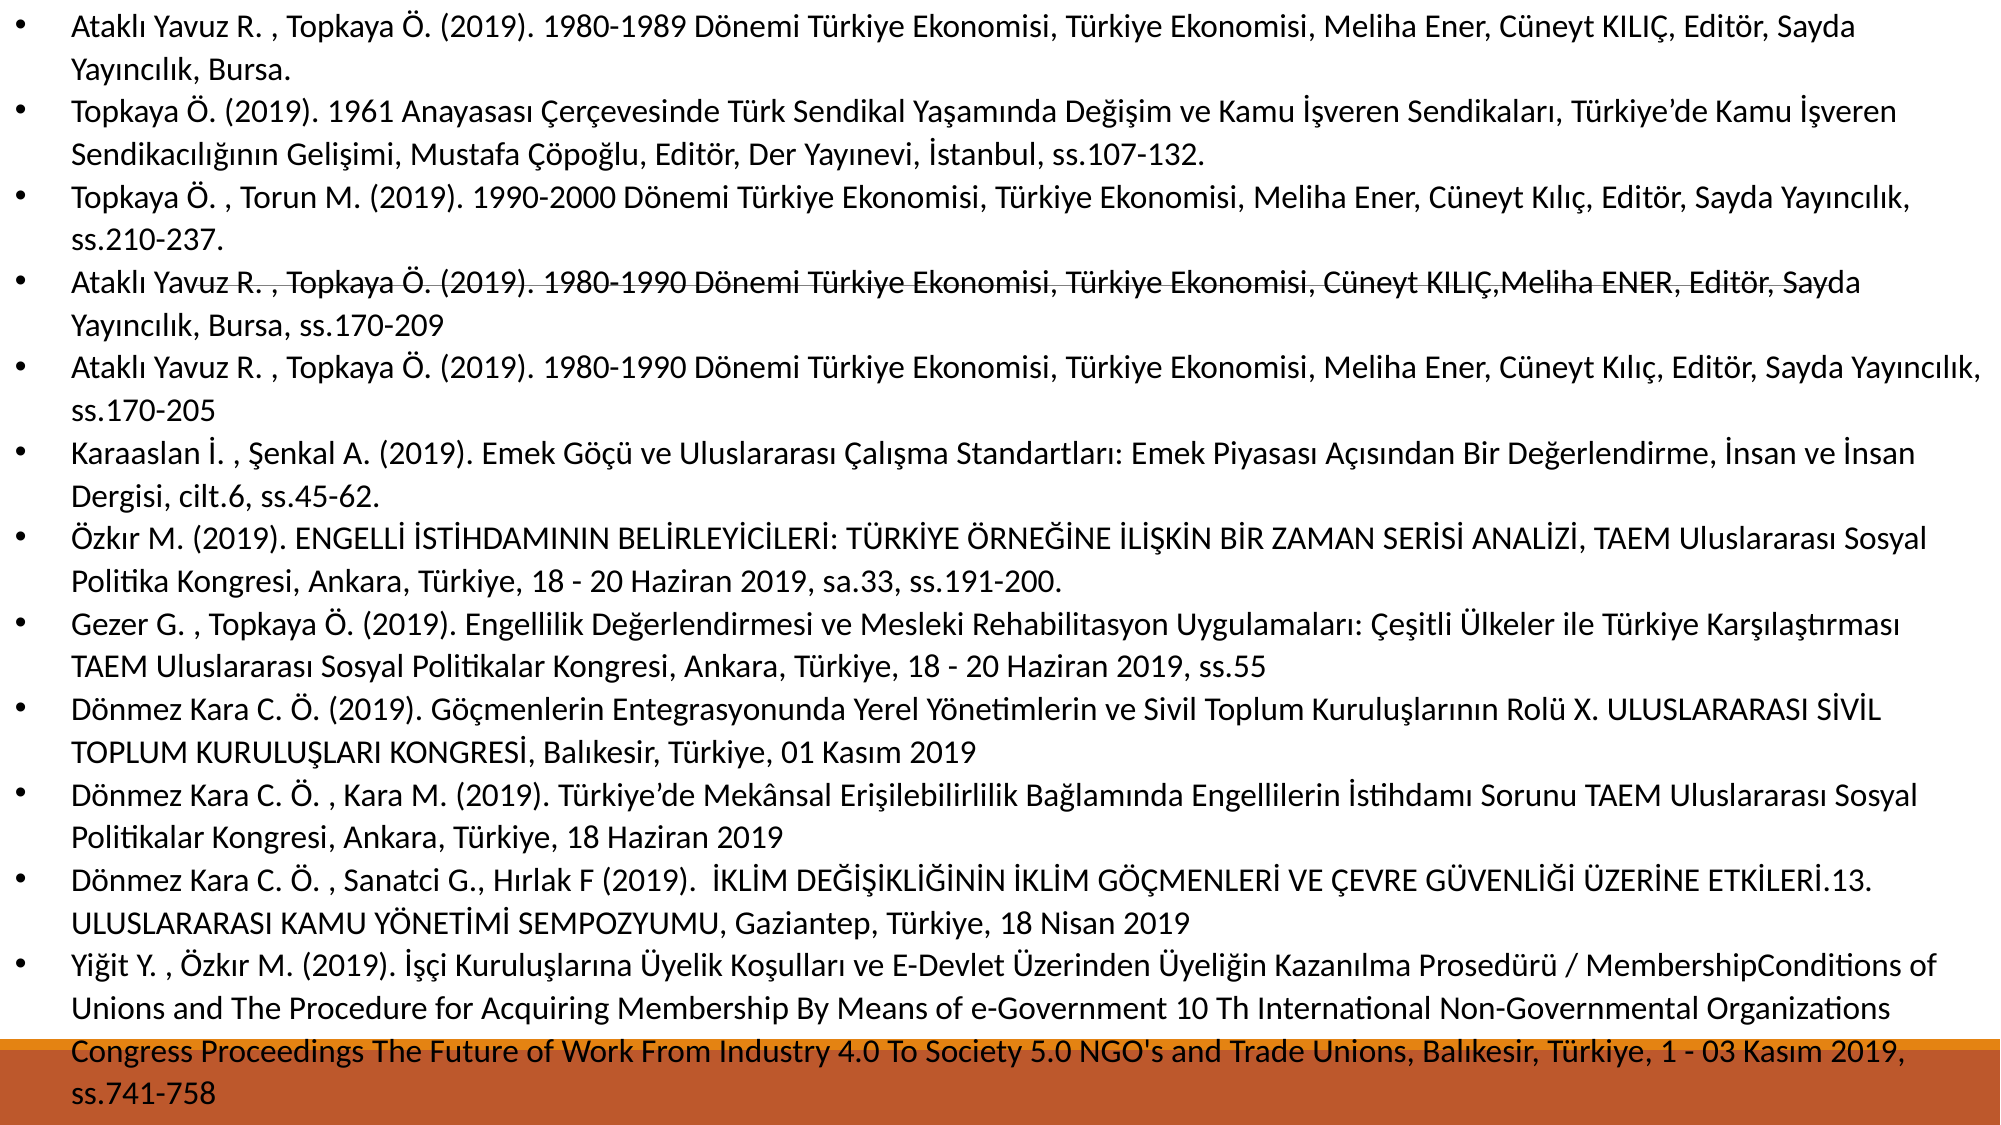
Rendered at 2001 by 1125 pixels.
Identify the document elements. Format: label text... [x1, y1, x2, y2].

text_box Ataklı Yavuz R. , Topkaya Ö. (2019). 1980-1989 Dönemi Türkiye Ekonomisi, Türkiye Ekonomisi, Meliha Ener, Cüneyt KILIÇ, Editör, Sayda Yayıncılık, Bursa. Topkaya Ö. (2019). 1961 Anayasası Çerçevesinde Türk Sendikal Yaşamında Değişim ve Kamu İşveren Sendikaları, Türkiye’de Kamu İşveren Sendikacılığının Gelişimi, Mustafa Çöpoğlu, Editör, Der Yayınevi, İstanbul, ss.107-132. Topkaya Ö. , Torun M. (2019). 1990-2000 Dönemi Türkiye Ekonomisi, Türkiye Ekonomisi, Meliha Ener, Cüneyt Kılıç, Editör, Sayda Yayıncılık, ss.210-237. Ataklı Yavuz R. , Topkaya Ö. (2019). 1980-1990 Dönemi Türkiye Ekonomisi, Türkiye Ekonomisi, Cüneyt KILIÇ,Meliha ENER, Editör, Sayda Yayıncılık, Bursa, ss.170-209 Ataklı Yavuz R. , Topkaya Ö. (2019). 1980-1990 Dönemi Türkiye Ekonomisi, Türkiye Ekonomisi, Meliha Ener, Cüneyt Kılıç, Editör, Sayda Yayıncılık, ss.170-205 Karaaslan İ. , Şenkal A. (2019). Emek Göçü ve Uluslararası Çalışma Standartları: Emek Piyasası Açısından Bir Değerlendirme, İnsan ve İnsan Dergisi, cilt.6, ss.45-62. Özkır M. (2019). ENGELLİ İSTİHDAMININ BELİRLEYİCİLERİ: TÜRKİYE ÖRNEĞİNE İLİŞKİN BİR ZAMAN SERİSİ ANALİZİ, TAEM Uluslararası Sosyal Politika Kongresi, Ankara, Türkiye, 18 - 20 Haziran 2019, sa.33, ss.191-200. Gezer G. , Topkaya Ö. (2019). Engellilik Değerlendirmesi ve Mesleki Rehabilitasyon Uygulamaları: Çeşitli Ülkeler ile Türkiye Karşılaştırması TAEM Uluslararası Sosyal Politikalar Kongresi, Ankara, Türkiye, 18 - 20 Haziran 2019, ss.55 Dönmez Kara C. Ö. (2019). Göçmenlerin Entegrasyonunda Yerel Yönetimlerin ve Sivil Toplum Kuruluşlarının Rolü X. ULUSLARARASI SİVİL TOPLUM KURULUŞLARI KONGRESİ, Balıkesir, Türkiye, 01 Kasım 2019 Dönmez Kara C. Ö. , Kara M. (2019). Türkiye’de Mekânsal Erişilebilirlilik Bağlamında Engellilerin İstihdamı Sorunu TAEM Uluslararası Sosyal Politikalar Kongresi, Ankara, Türkiye, 18 Haziran 2019 Dönmez Kara C. Ö. , Sanatci G., Hırlak F (2019). İKLİM DEĞİŞİKLİĞİNİN İKLİM GÖÇMENLERİ VE ÇEVRE GÜVENLİĞİ ÜZERİNE ETKİLERİ.13. ULUSLARARASI KAMU YÖNETİMİ SEMPOZYUMU, Gaziantep, Türkiye, 18 Nisan 2019 Yiğit Y. , Özkır M. (2019). İşçi Kuruluşlarına Üyelik Koşulları ve E-Devlet Üzerinden Üyeliğin Kazanılma Prosedürü / MembershipConditions of Unions and The Procedure for Acquiring Membership By Means of e-Government 10 Th International Non-Governmental Organizations Congress Proceedings The Future of Work From Industry 4.0 To Society 5.0 NGO's and Trade Unions, Balıkesir, Türkiye, 1 - 03 Kasım 2019, ss.741-758 [0, 0, 2000, 1119]
